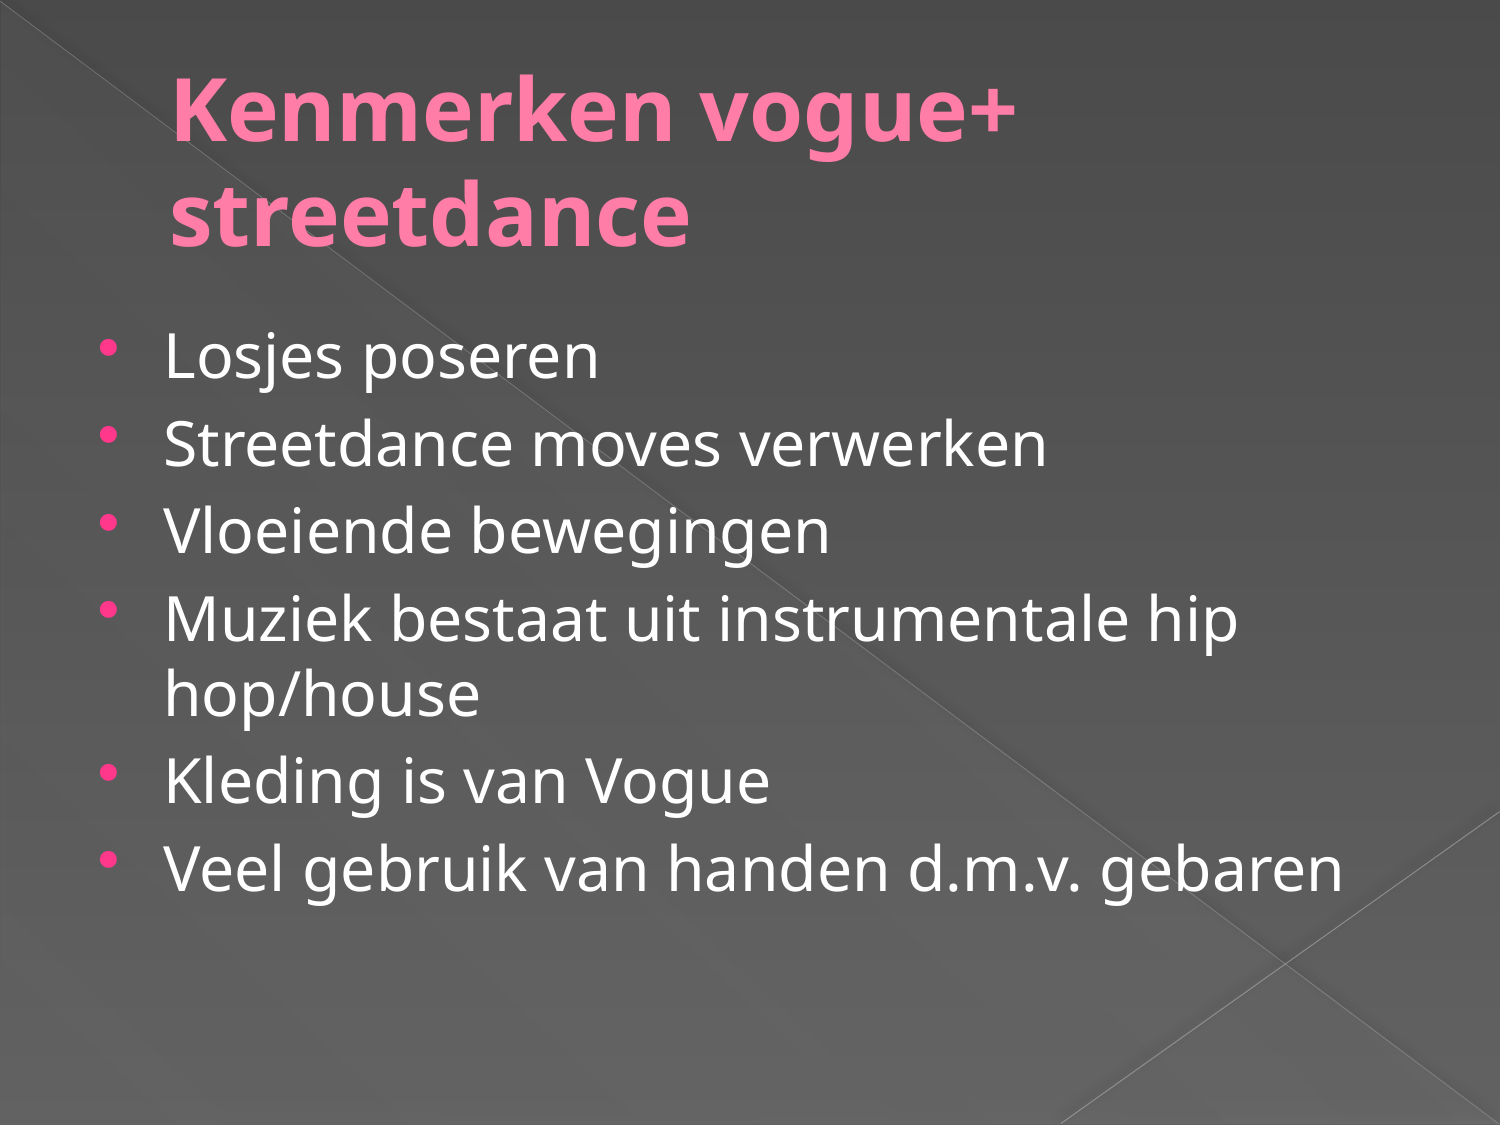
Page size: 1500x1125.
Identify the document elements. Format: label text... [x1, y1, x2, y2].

list Losjes poseren Streetdance moves verwerken Vloeiende bewegingen Muziek bestaat uit instrumentale hip hop/house Kleding is van Vogue Veel gebruik van handen d.m.v. gebaren [75, 308, 1425, 1059]
title Kenmerken vogue+ streetdance [75, 43, 1425, 274]
